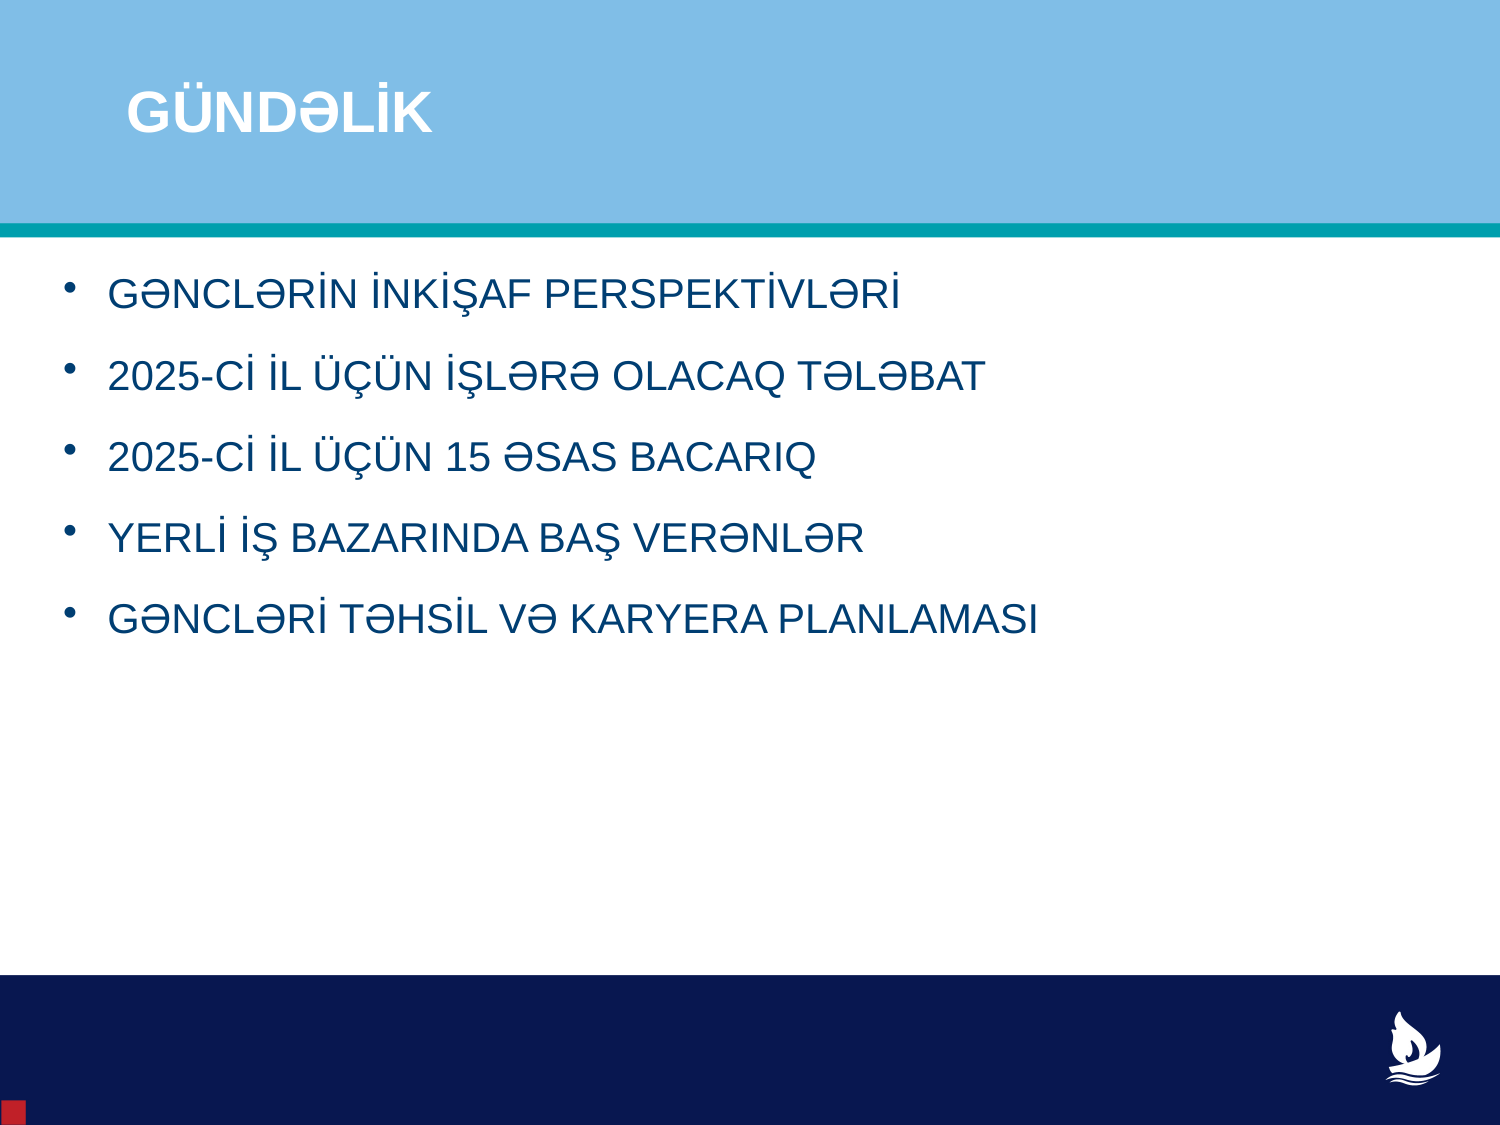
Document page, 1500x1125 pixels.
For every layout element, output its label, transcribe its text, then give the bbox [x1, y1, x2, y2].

list GƏNCLƏRİN İNKİŞAF PERSPEKTİVLƏRİ 2025-Cİ İL ÜÇÜN İŞLƏRƏ OLACAQ TƏLƏBAT 2025-Cİ İL ÜÇÜN 15 ƏSAS BACARIQ YERLİ İŞ BAZARINDA BAŞ VERƏNLƏR GƏNCLƏRİ TƏHSİL VƏ KARYERA PLANLAMASI [63, 267, 1437, 740]
text_box GÜNDƏLİK [112, 66, 1317, 152]
picture [0, 0, 1500, 1125]
